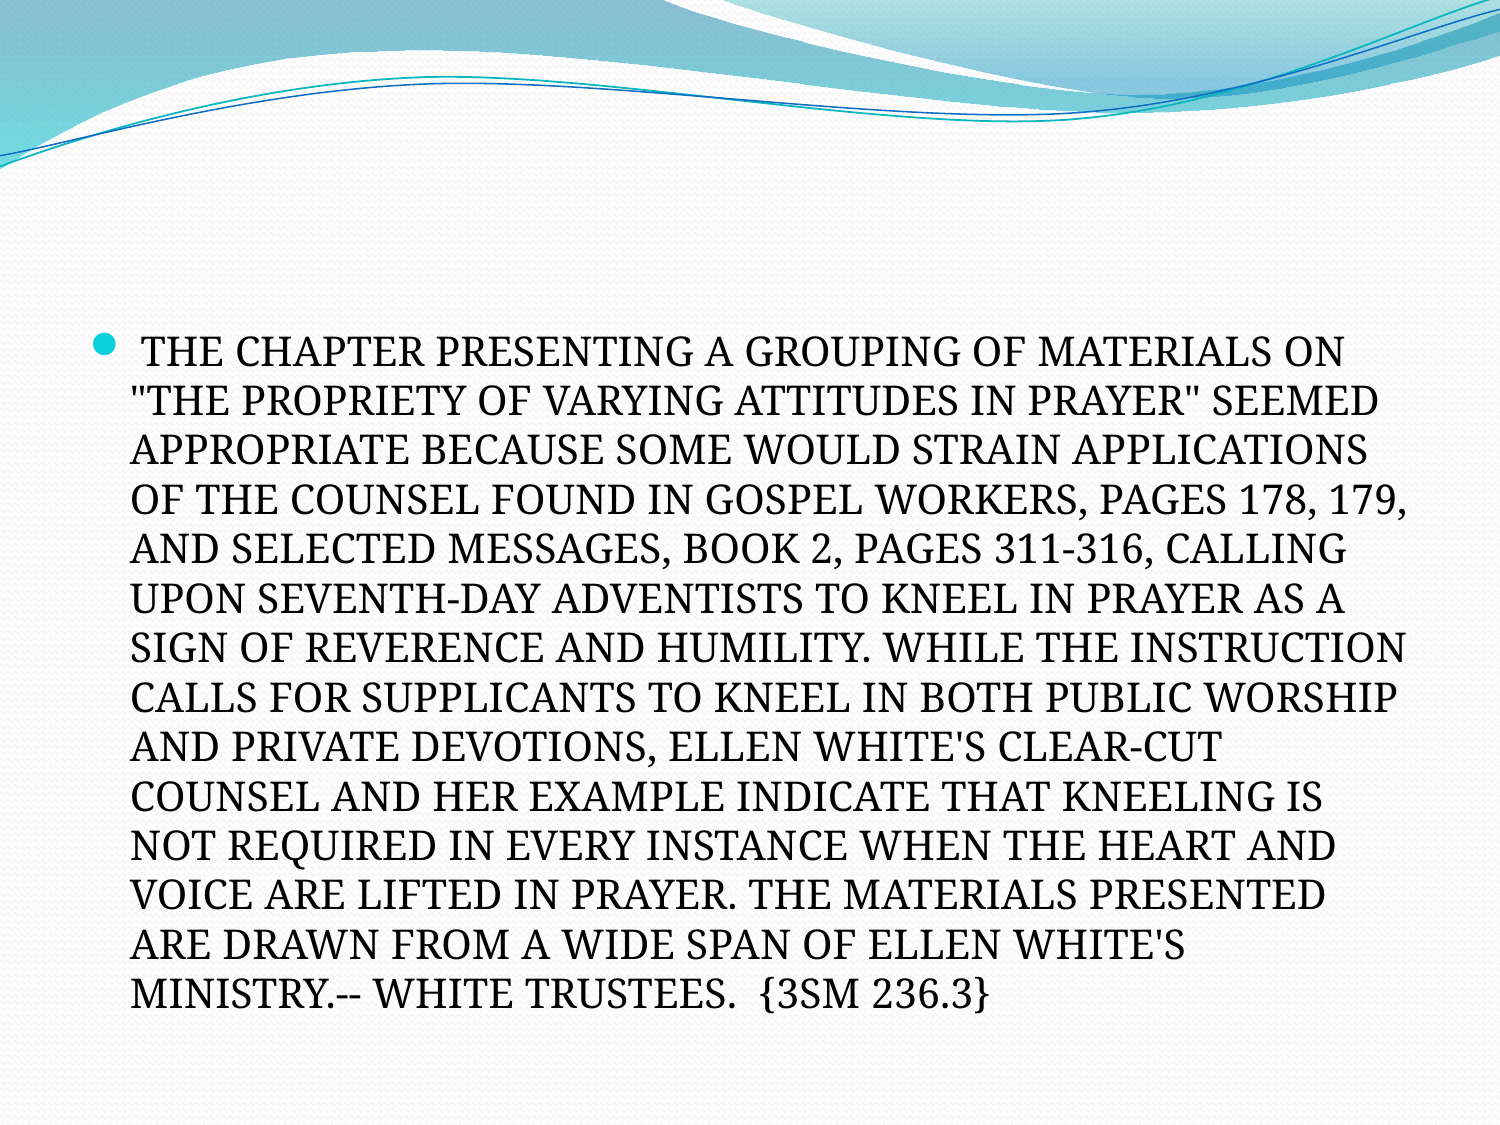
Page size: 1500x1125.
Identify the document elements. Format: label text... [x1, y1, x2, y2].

list THE CHAPTER PRESENTING A GROUPING OF MATERIALS ON "THE PROPRIETY OF VARYING ATTITUDES IN PRAYER" SEEMED APPROPRIATE BECAUSE SOME WOULD STRAIN APPLICATIONS OF THE COUNSEL FOUND IN GOSPEL WORKERS, PAGES 178, 179, AND SELECTED MESSAGES, BOOK 2, PAGES 311-316, CALLING UPON SEVENTH-DAY ADVENTISTS TO KNEEL IN PRAYER AS A SIGN OF REVERENCE AND HUMILITY. WHILE THE INSTRUCTION CALLS FOR SUPPLICANTS TO KNEEL IN BOTH PUBLIC WORSHIP AND PRIVATE DEVOTIONS, ELLEN WHITE'S CLEAR-CUT COUNSEL AND HER EXAMPLE INDICATE THAT KNEELING IS NOT REQUIRED IN EVERY INSTANCE WHEN THE HEART AND VOICE ARE LIFTED IN PRAYER. THE MATERIALS PRESENTED ARE DRAWN FROM A WIDE SPAN OF ELLEN WHITE'S MINISTRY.-- WHITE TRUSTEES. {3SM 236.3} [75, 317, 1425, 1038]
